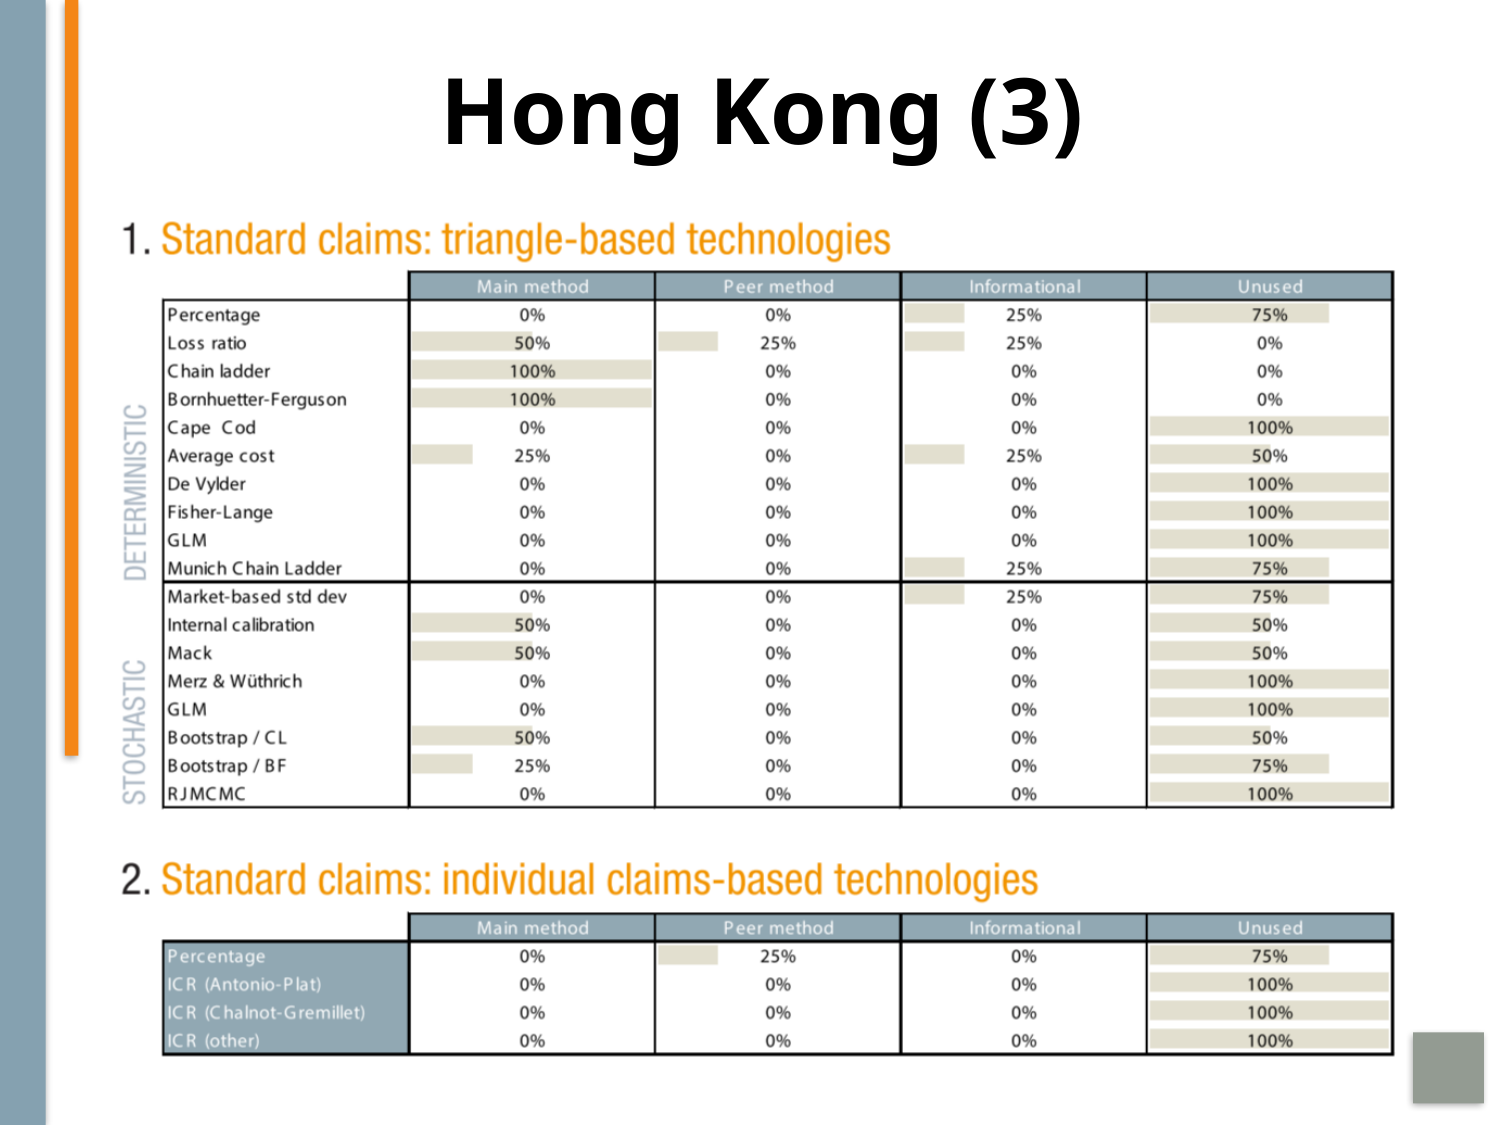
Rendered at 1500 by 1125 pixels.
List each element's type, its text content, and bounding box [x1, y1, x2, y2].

title Hong Kong (3) [99, 45, 1425, 291]
picture [118, 217, 1400, 1062]
